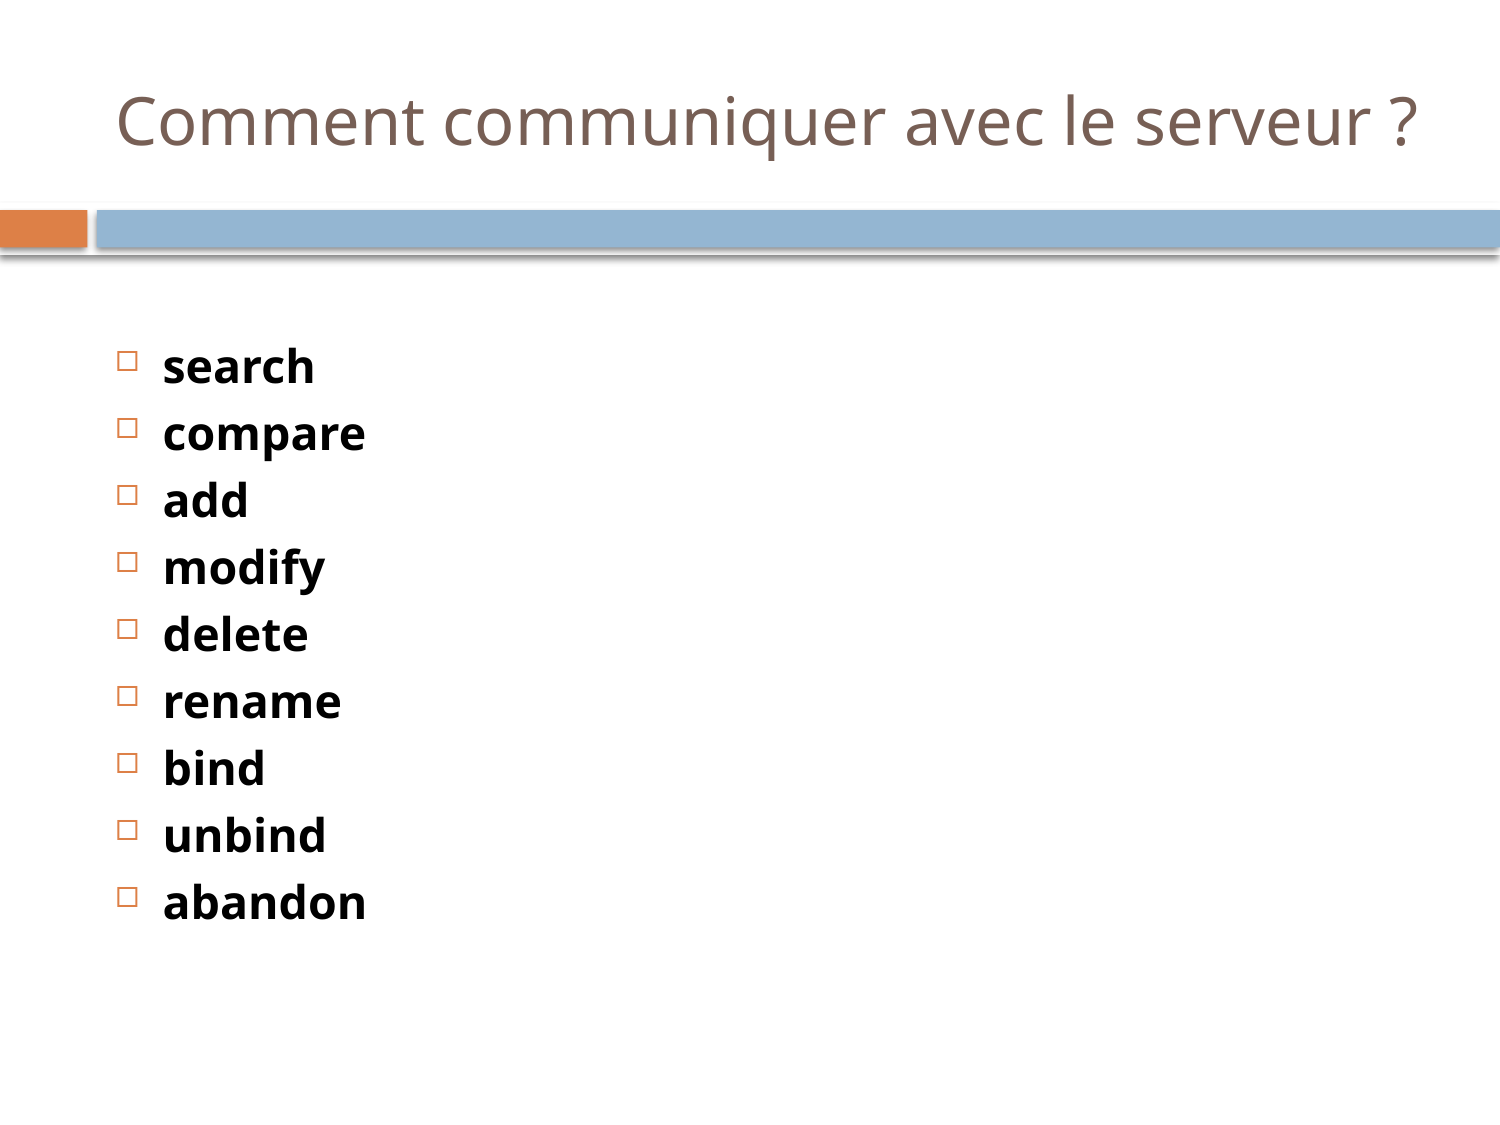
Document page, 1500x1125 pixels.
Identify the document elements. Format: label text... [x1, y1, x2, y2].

title Comment communiquer avec le serveur ? [100, 37, 1438, 200]
list search compare add modify delete rename bind unbind abandon [100, 262, 1438, 938]
